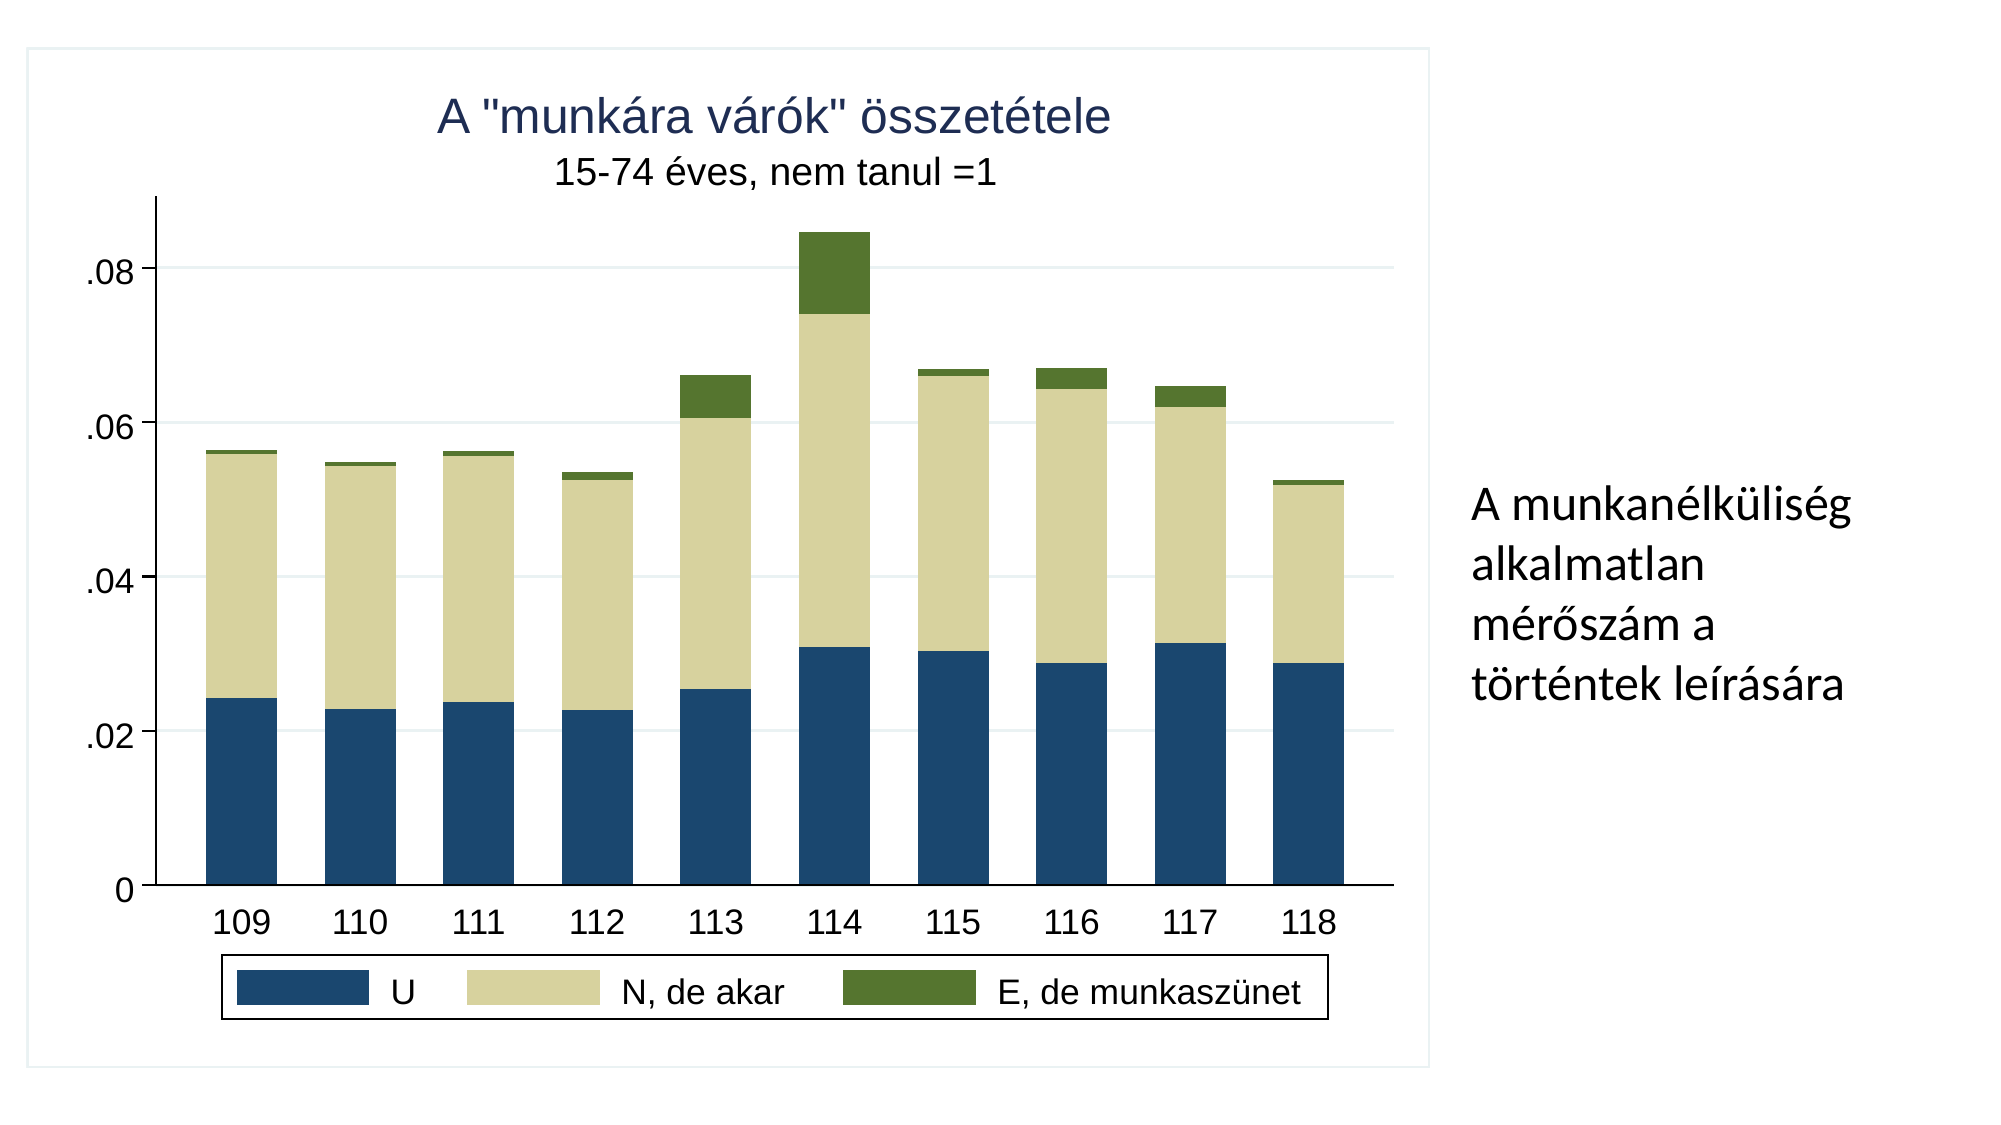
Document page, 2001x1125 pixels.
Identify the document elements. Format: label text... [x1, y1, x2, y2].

text_box A munkanélküliség alkalmatlan mérőszám a történtek leírására [1456, 463, 1879, 718]
picture [26, 47, 1434, 1068]
